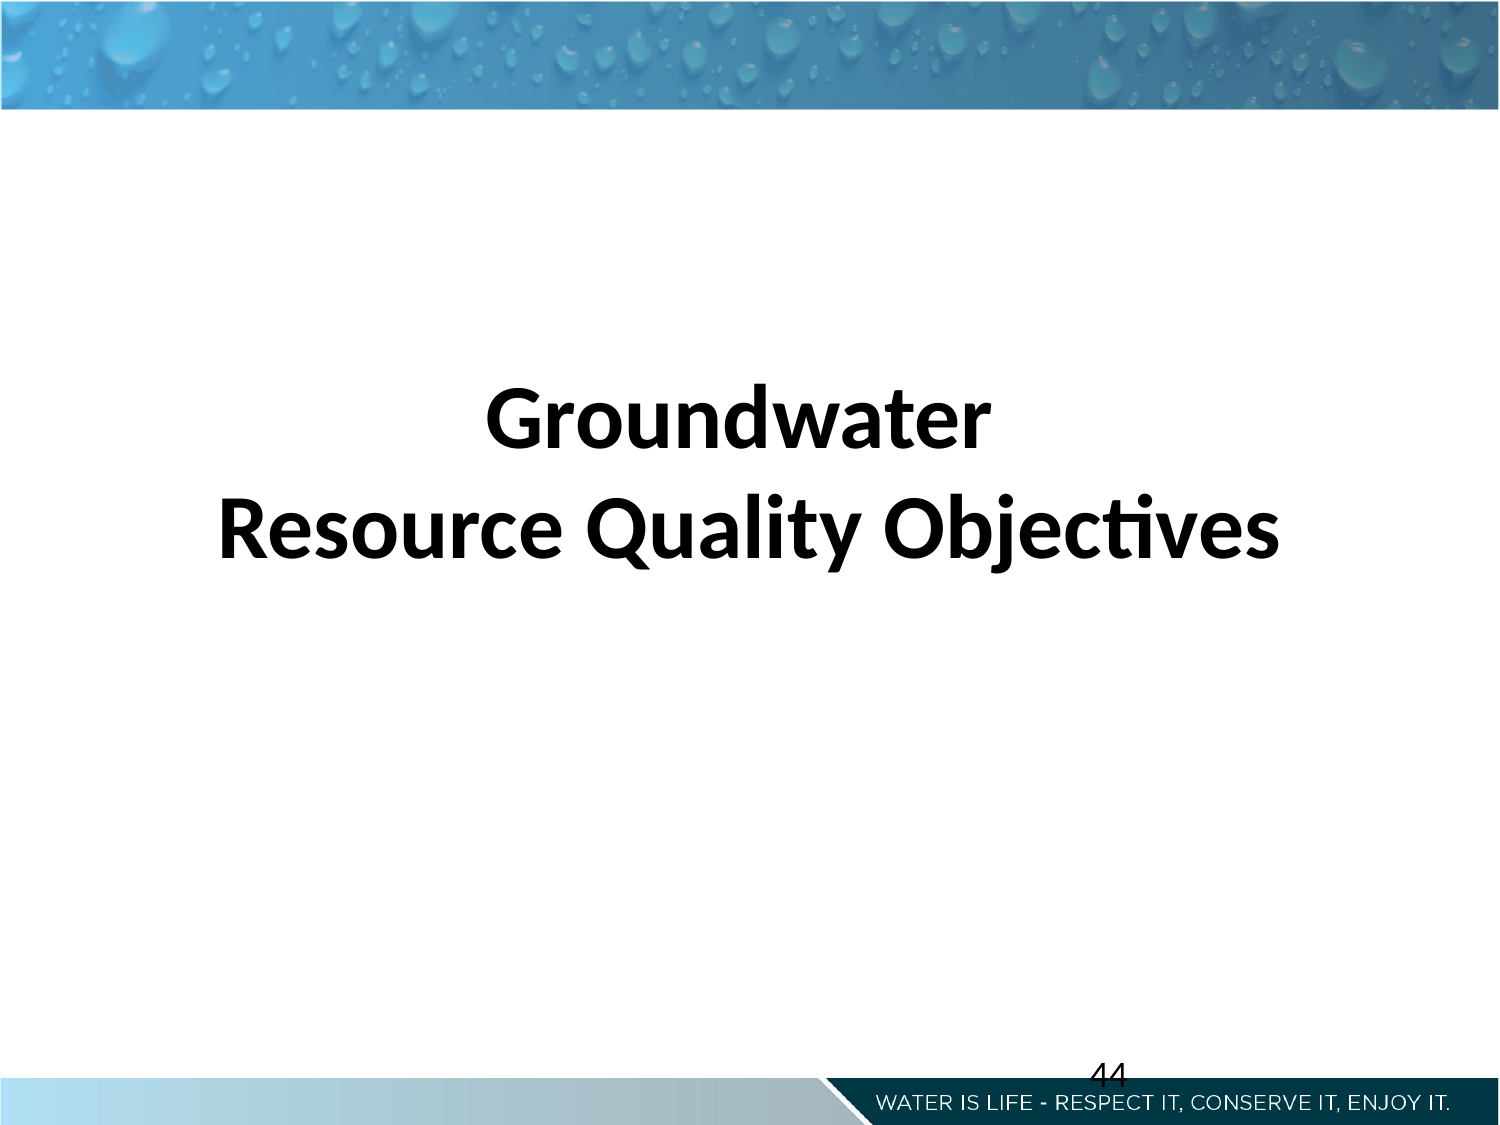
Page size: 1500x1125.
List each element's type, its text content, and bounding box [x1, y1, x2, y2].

title Groundwater Resource Quality Objectives [112, 349, 1388, 591]
picture [0, 0, 1500, 1125]
slide_number 44 [1074, 1042, 1425, 1103]
picture [1057, 1096, 1064, 1109]
